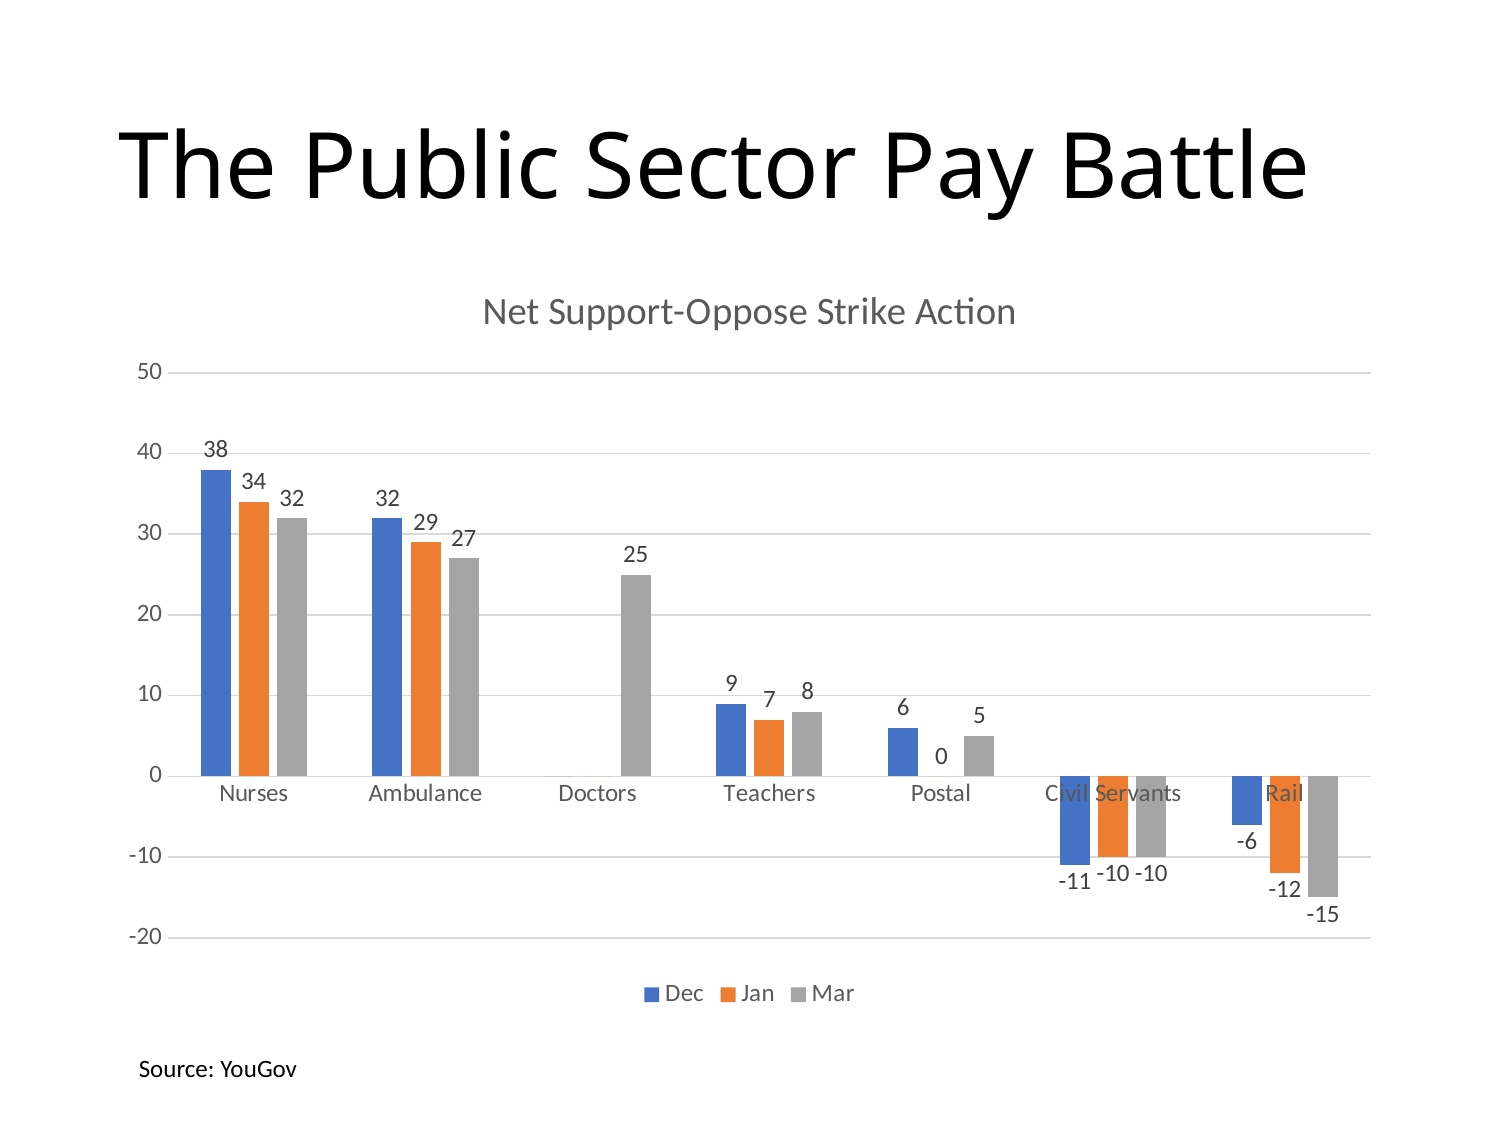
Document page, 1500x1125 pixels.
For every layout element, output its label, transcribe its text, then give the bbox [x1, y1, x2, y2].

chart [103, 259, 1397, 1014]
text_box Source: YouGov [124, 1044, 1311, 1090]
title The Public Sector Pay Battle [103, 59, 1397, 259]
